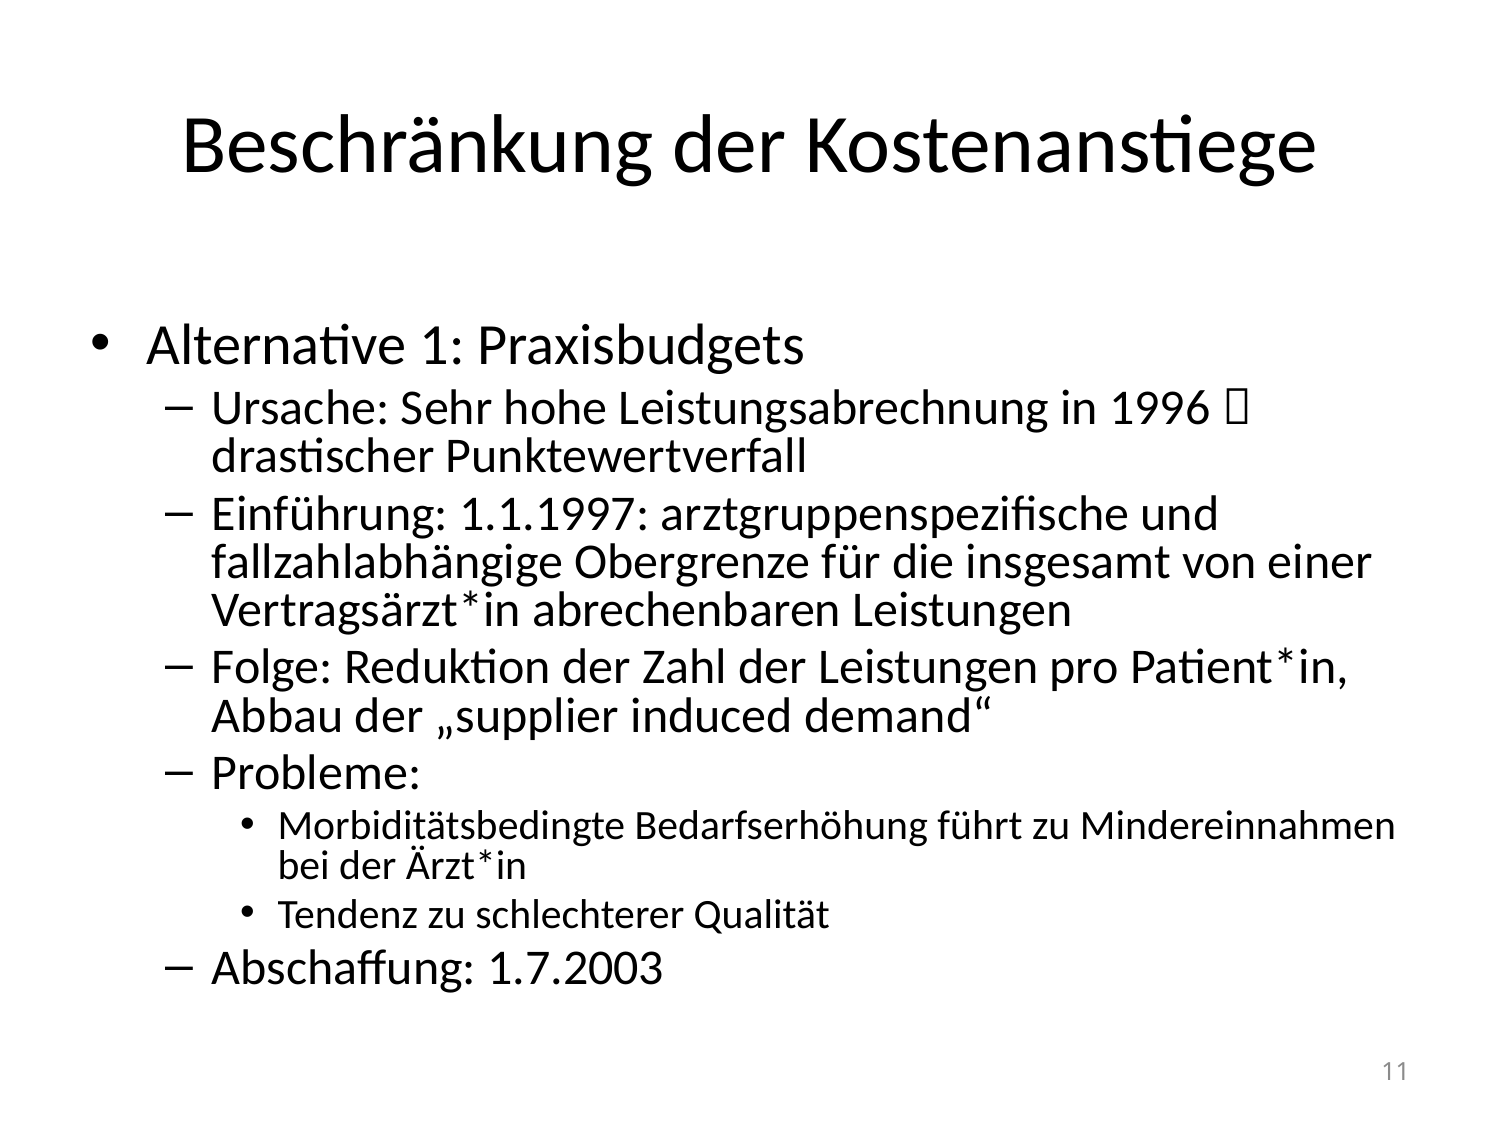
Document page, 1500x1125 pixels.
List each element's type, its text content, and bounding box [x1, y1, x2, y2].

list Alternative 1: Praxisbudgets Ursache: Sehr hohe Leistungsabrechnung in 1996  drastischer Punktewertverfall Einführung: 1.1.1997: arztgruppenspezifische und fallzahlabhängige Obergrenze für die insgesamt von einer Vertragsärzt*in abrechenbaren Leistungen Folge: Reduktion der Zahl der Leistungen pro Patient*in, Abbau der „supplier induced demand“ Probleme: Morbiditätsbedingte Bedarfserhöhung führt zu Mindereinnahmen bei der Ärzt*in Tendenz zu schlechterer Qualität Abschaffung: 1.7.2003 [75, 312, 1425, 1083]
slide_number 11 [1074, 1042, 1425, 1103]
title Beschränkung der Kostenanstiege [75, 45, 1425, 233]
